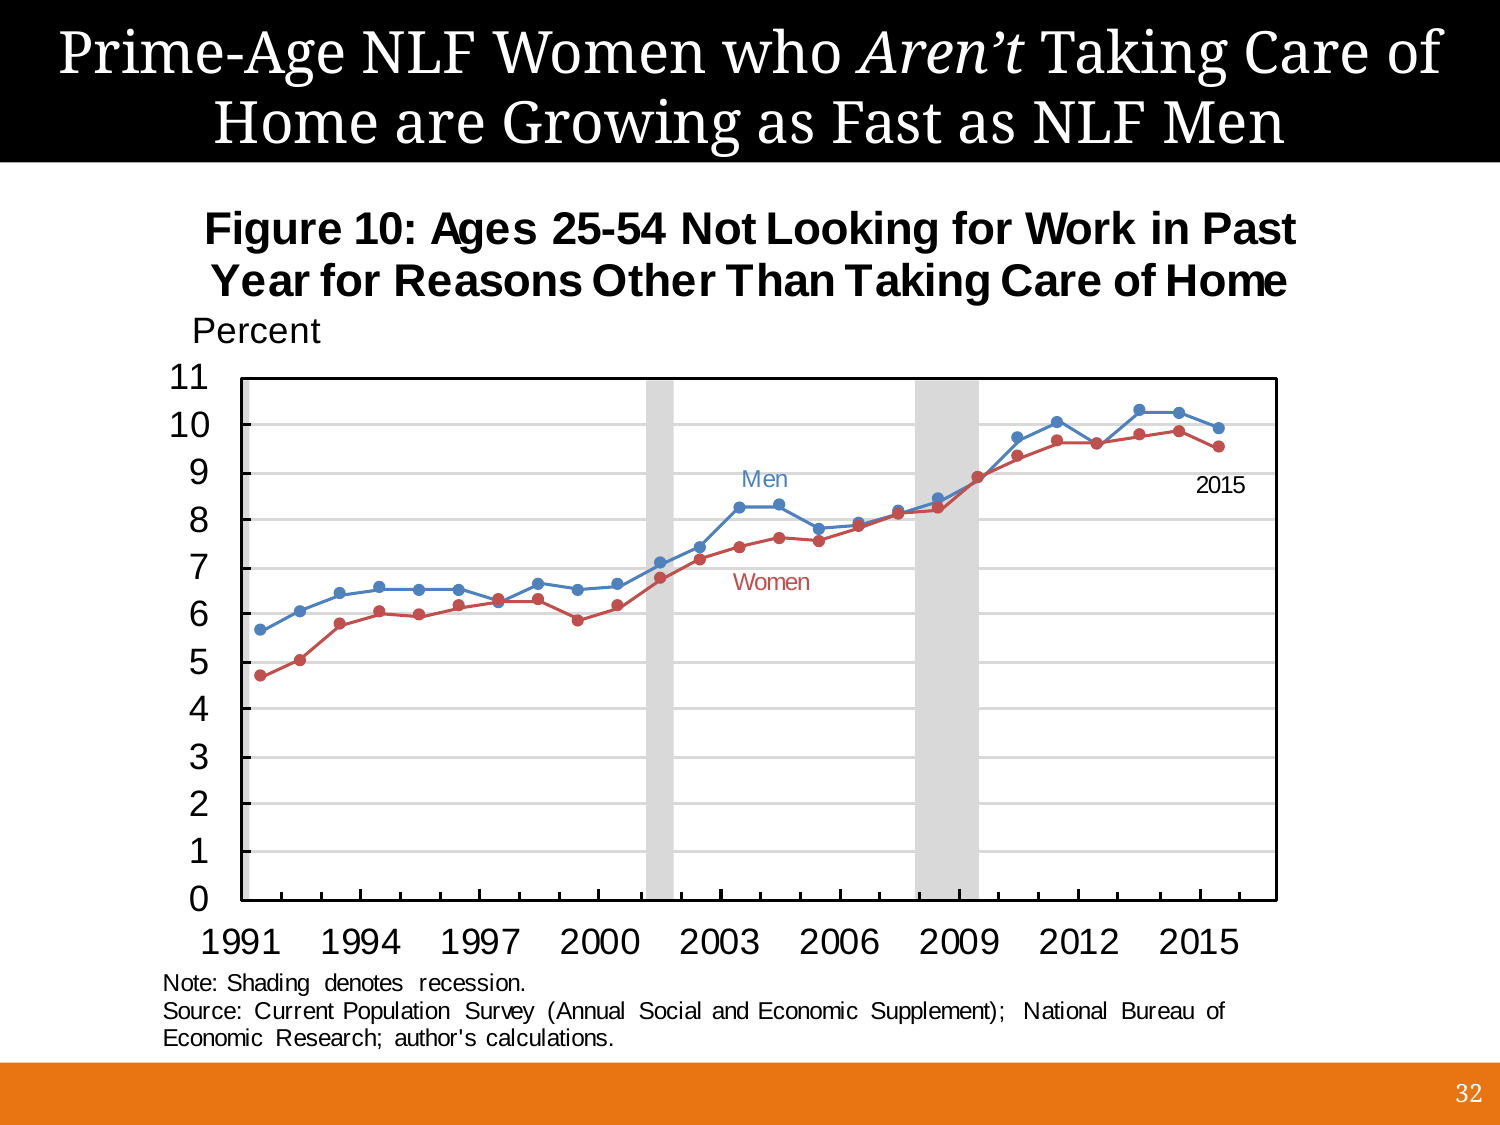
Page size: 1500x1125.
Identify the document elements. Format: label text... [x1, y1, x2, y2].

title Prime-Age NLF Women who Aren’t Taking Care of Home are Growing as Fast as NLF Men [0, 0, 1500, 163]
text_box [160, 184, 1340, 1065]
slide_number 31 [1074, 1064, 1499, 1124]
